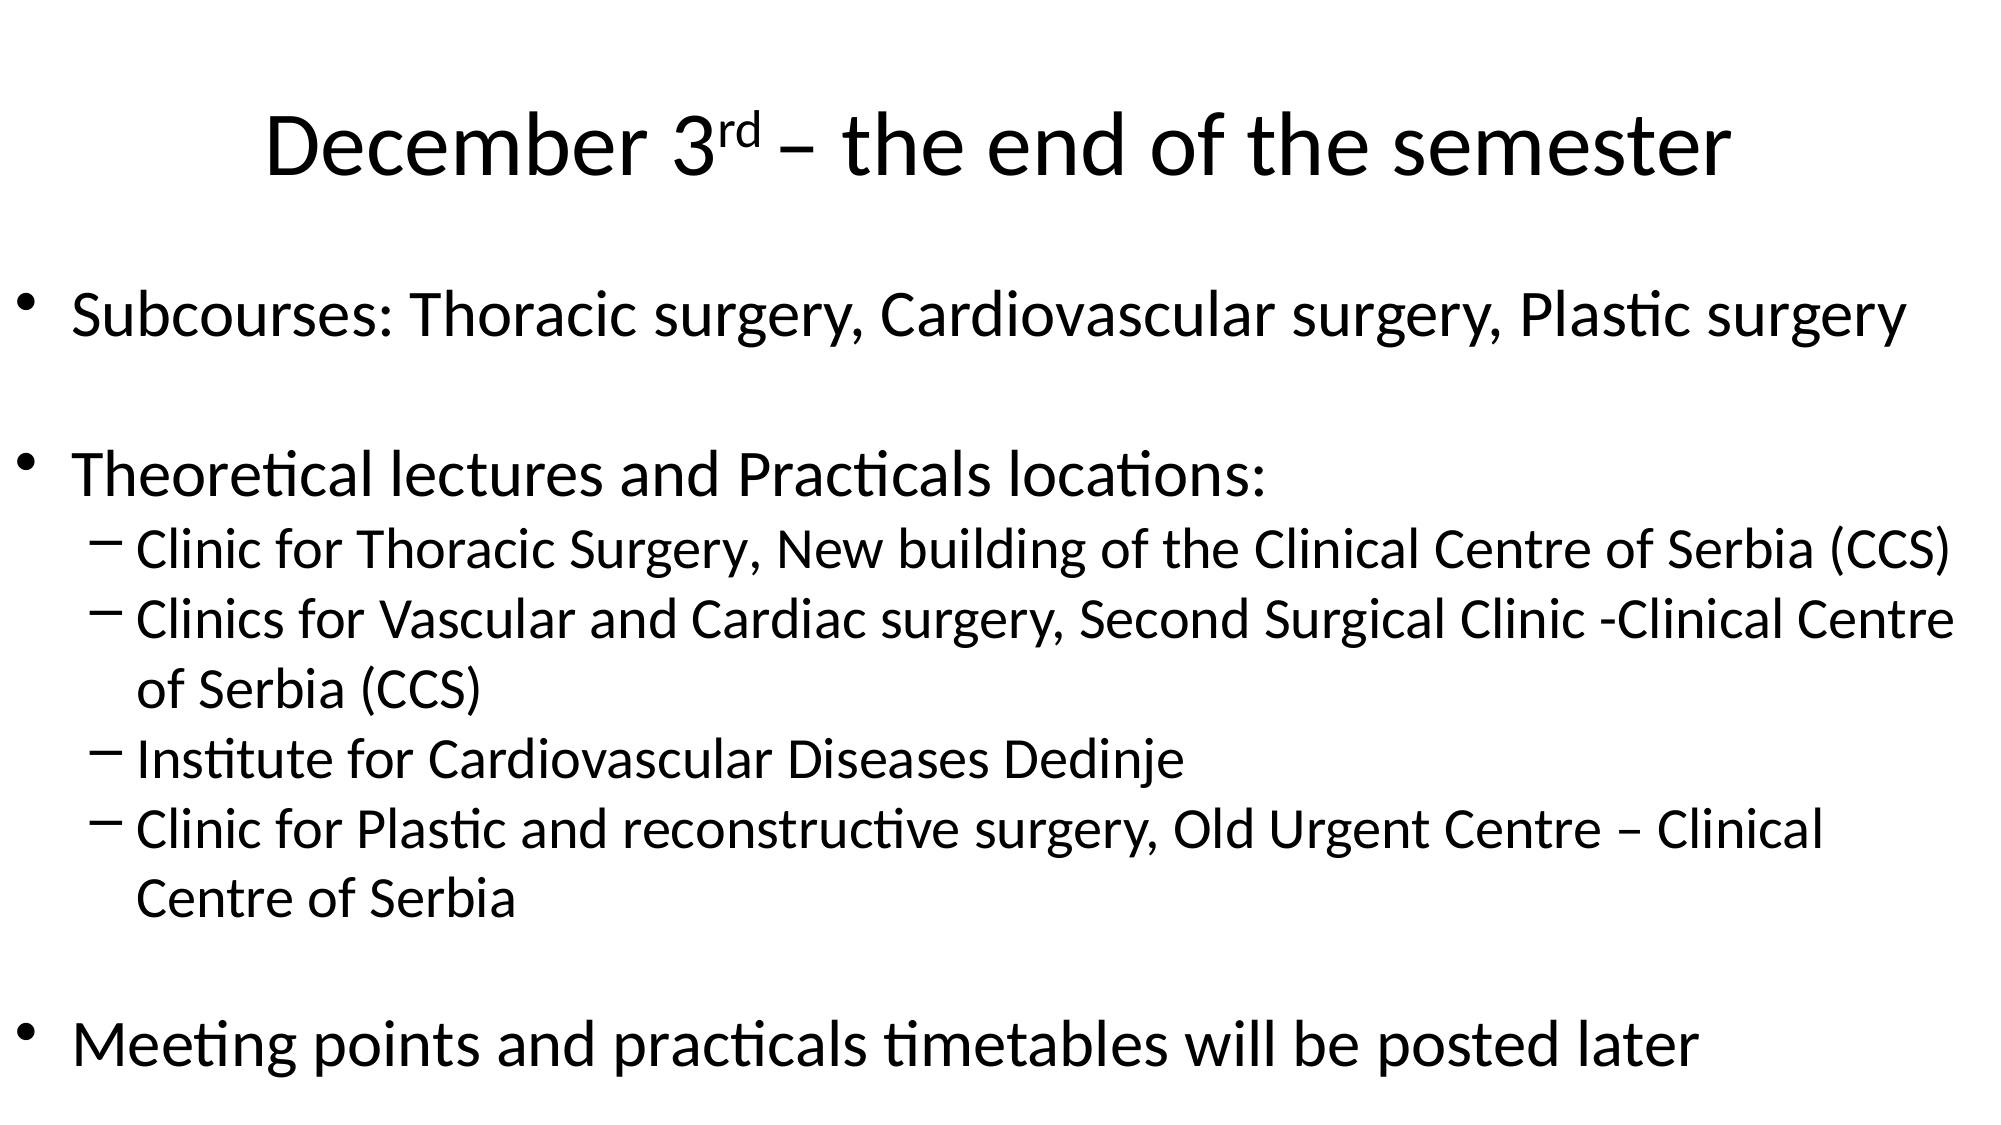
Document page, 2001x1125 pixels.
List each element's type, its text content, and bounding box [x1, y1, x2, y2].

list Subcourses: Thoracic surgery, Cardiovascular surgery, Plastic surgery Theoretical lectures and Practicals locations: Clinic for Thoracic Surgery, New building of the Clinical Centre of Serbia (CCS) Clinics for Vascular and Cardiac surgery, Second Surgical Clinic -Clinical Centre of Serbia (CCS) Institute for Cardiovascular Diseases Dedinje Clinic for Plastic and reconstructive surgery, Old Urgent Centre – Clinical Centre of Serbia Meeting points and practicals timetables will be posted later [0, 262, 1989, 1005]
title December 3rd – the end of the semester [99, 45, 1900, 233]
